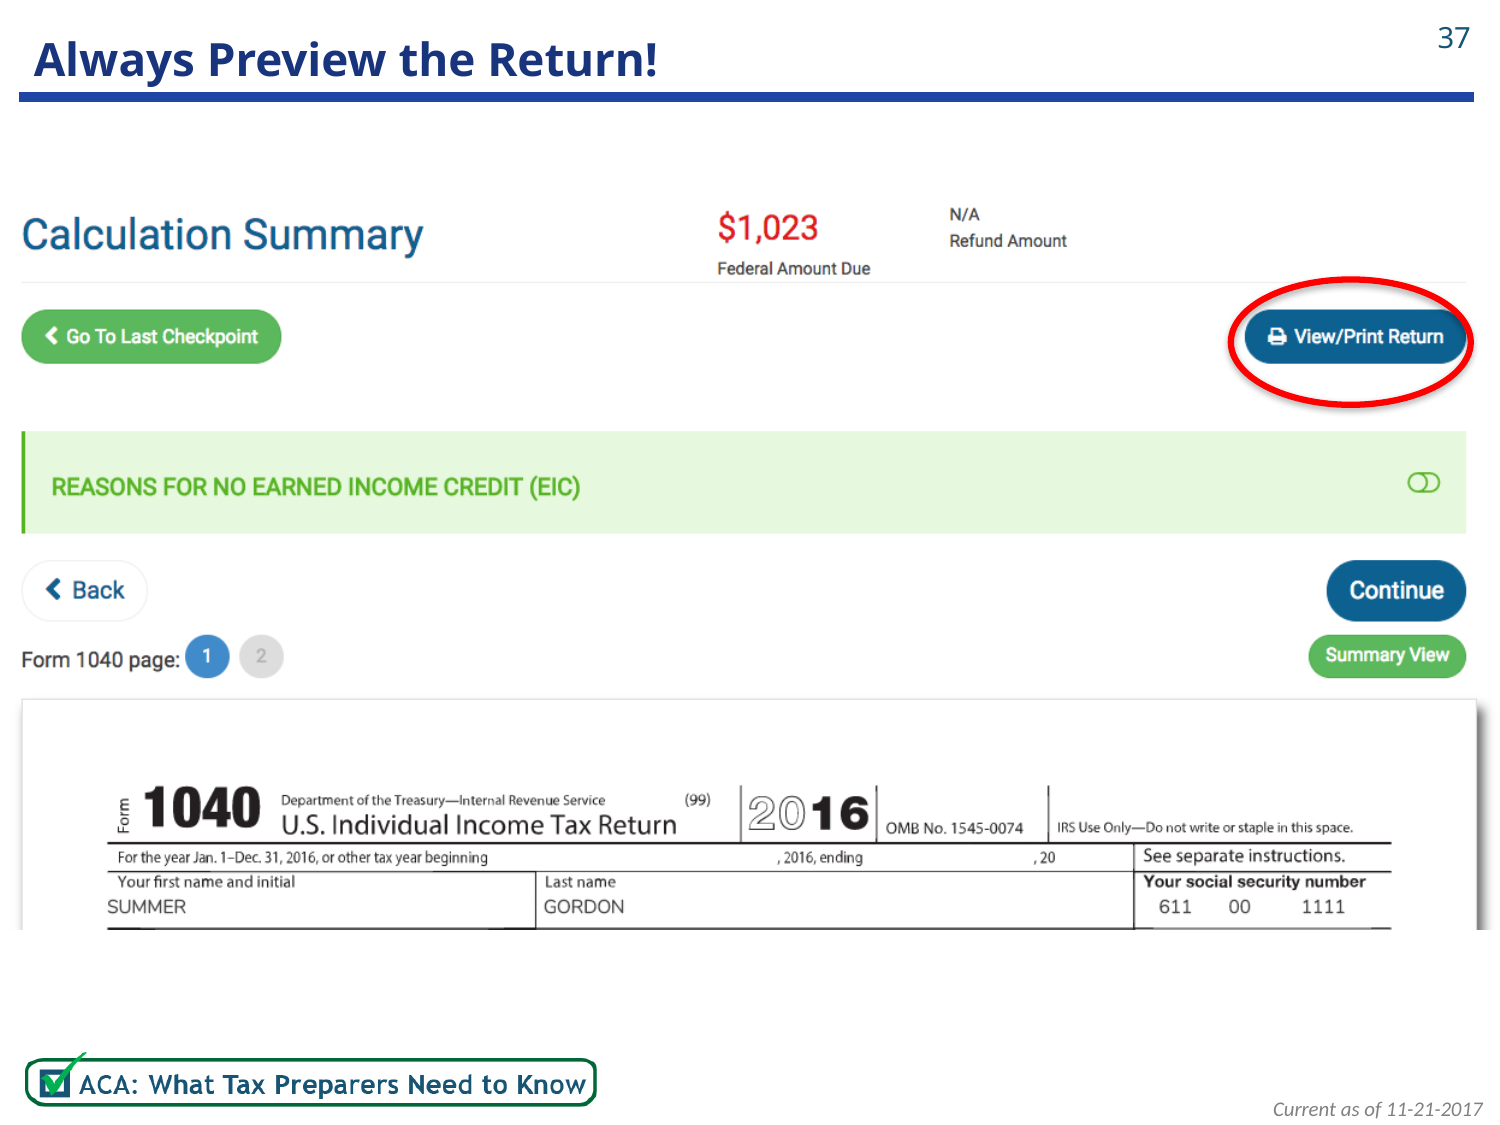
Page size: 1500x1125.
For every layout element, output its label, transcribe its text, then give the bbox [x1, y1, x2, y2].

title Always Preview the Return! [18, 15, 1369, 101]
slide_number 37 [1409, 9, 1486, 70]
picture [0, 0, 1500, 1125]
